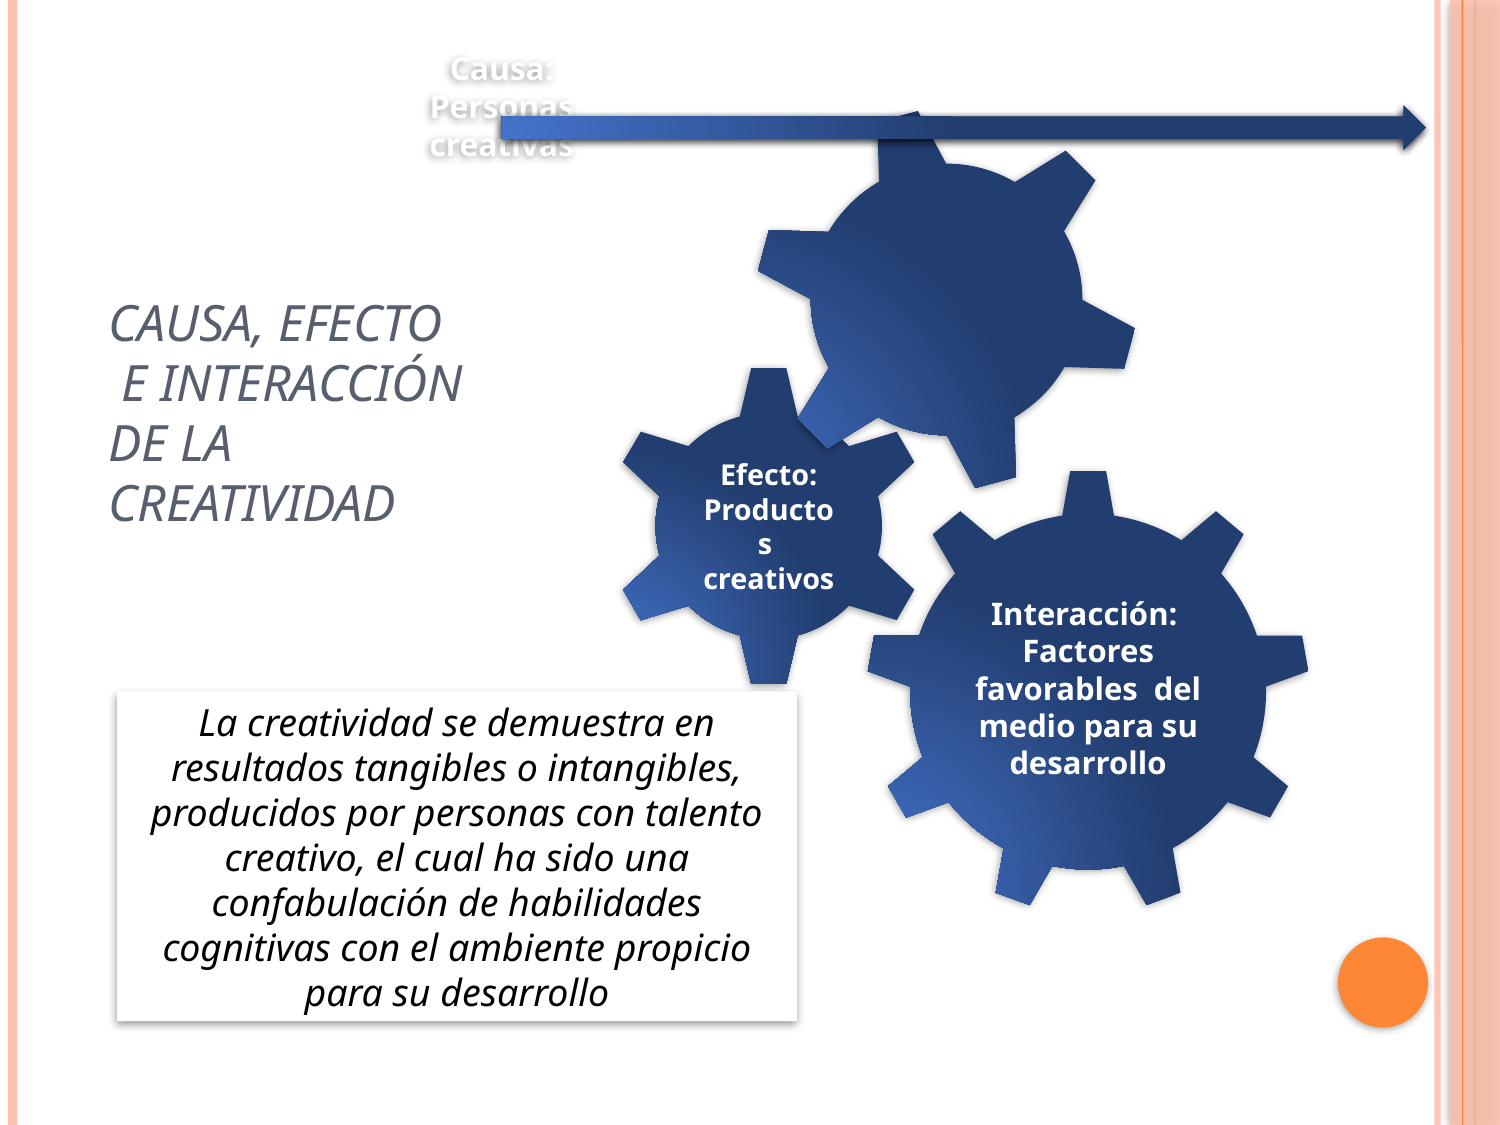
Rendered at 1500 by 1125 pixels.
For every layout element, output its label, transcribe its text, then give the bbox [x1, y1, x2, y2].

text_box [386, 104, 1427, 915]
text_box CAUSA, EFECTO E INTERACCIÓN DE LA CREATIVIDAD [93, 58, 504, 539]
text_box La creatividad se demuestra en resultados tangibles o intangibles, producidos por personas con talento creativo, el cual ha sido una confabulación de habilidades cognitivas con el ambiente propicio para su desarrollo [116, 690, 798, 1022]
